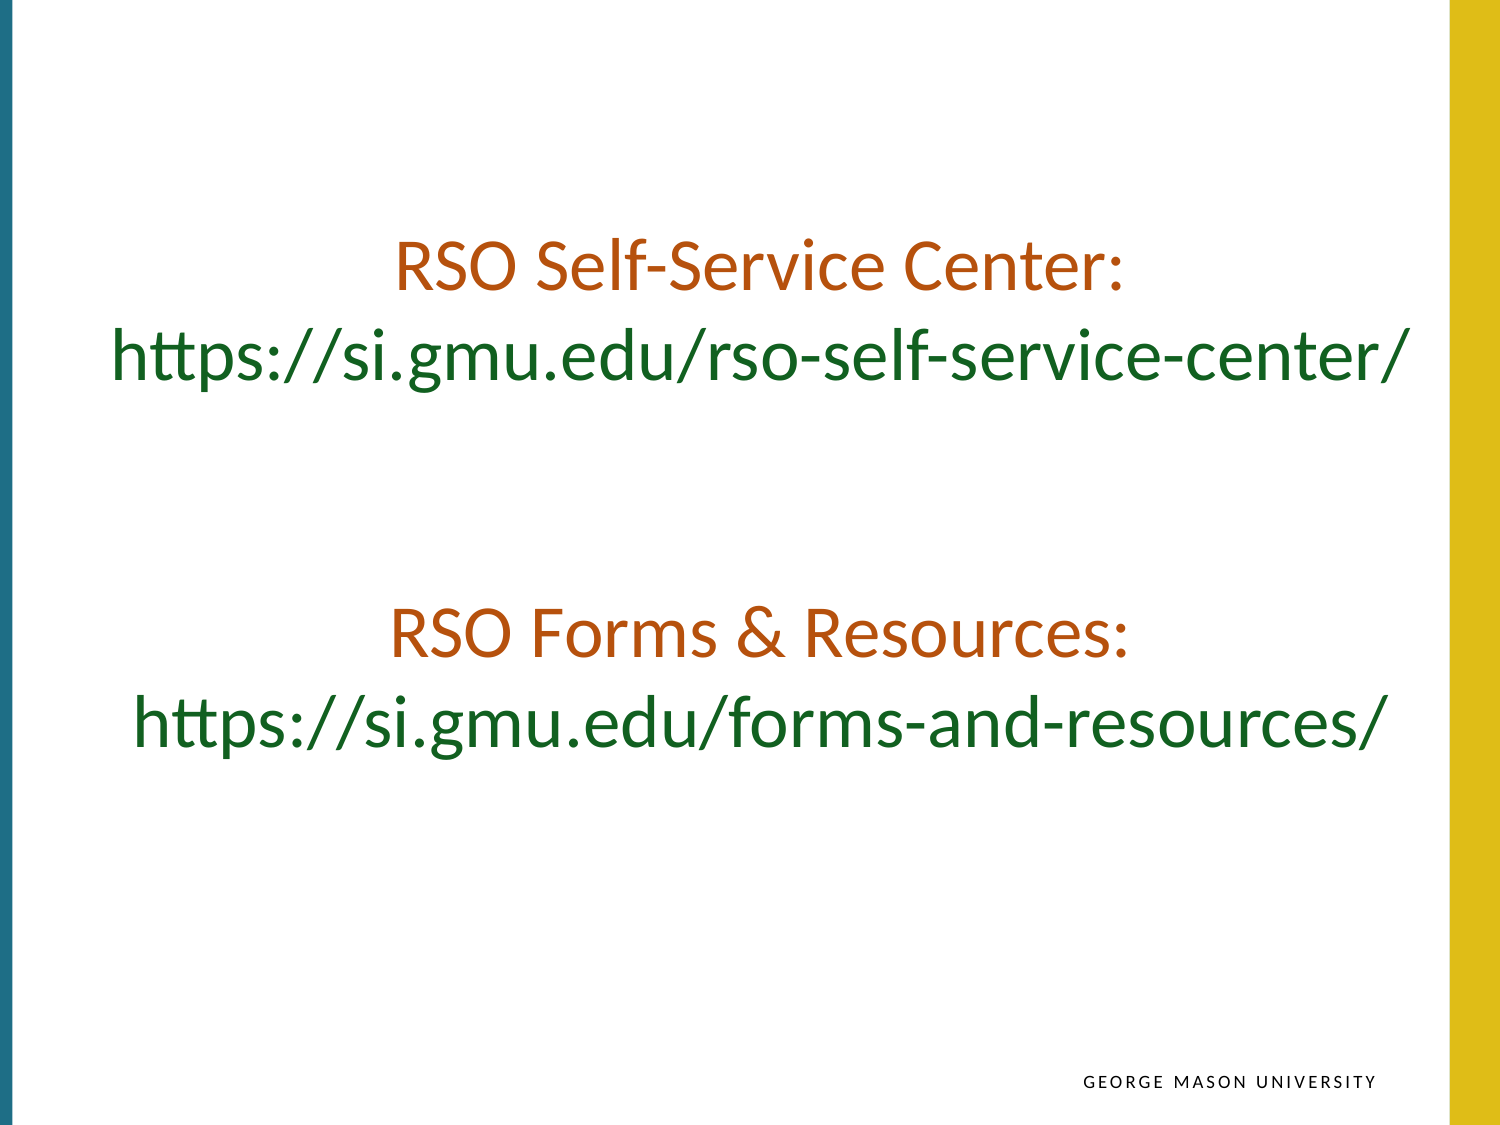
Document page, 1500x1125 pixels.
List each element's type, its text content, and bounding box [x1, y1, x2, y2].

text_box RSO Forms & Resources: https://si.gmu.edu/forms-and-resources/ [117, 574, 1405, 770]
text_box RSO Self-Service Center: https://si.gmu.edu/rso-self-service-center/ [95, 207, 1427, 403]
text_box [1449, 0, 1500, 1125]
